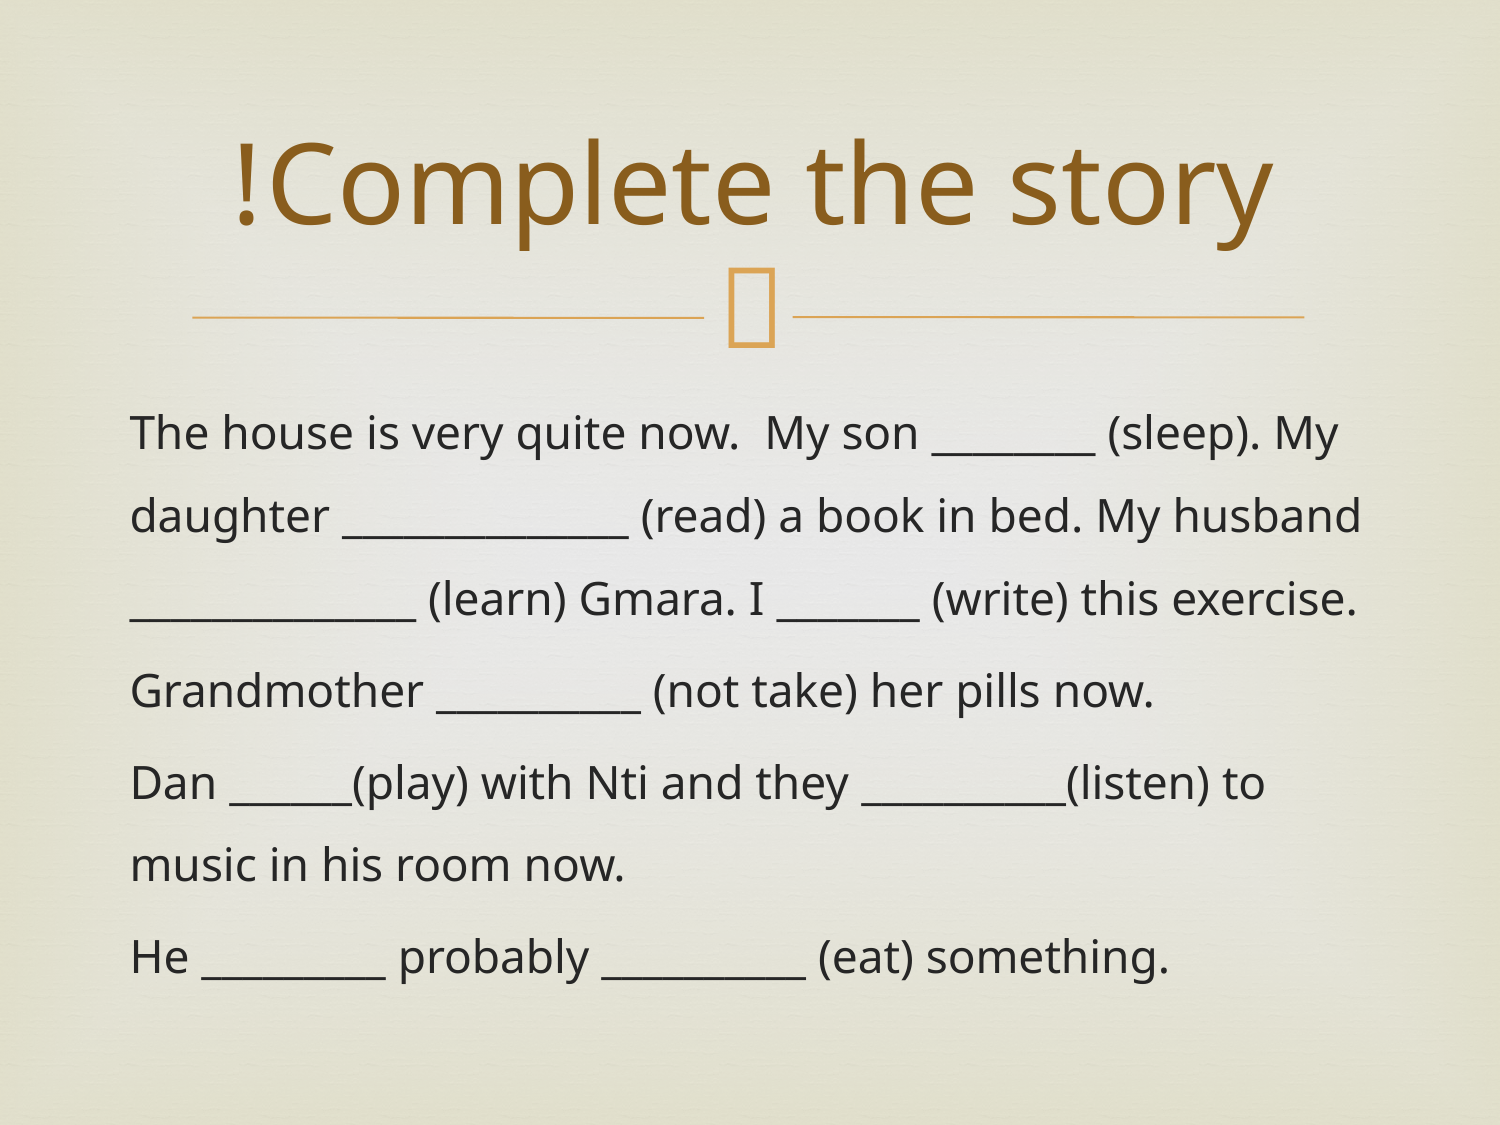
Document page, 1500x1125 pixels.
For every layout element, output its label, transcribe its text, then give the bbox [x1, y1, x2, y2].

title Complete the story! [112, 93, 1386, 267]
list The house is very quite now. My son ________ (sleep). My daughter ______________ (read) a book in bed. My husband ______________ (learn) Gmara. I _______ (write) this exercise. Grandmother __________ (not take) her pills now. Dan ______(play) with Nti and they ­­­­­­­­­­­­­­­­­­­­­­­­­­­­­­­­­­­­­­­__________(listen) to music in his room now. He _________ probably __________ (eat) something. [114, 368, 1386, 1005]
